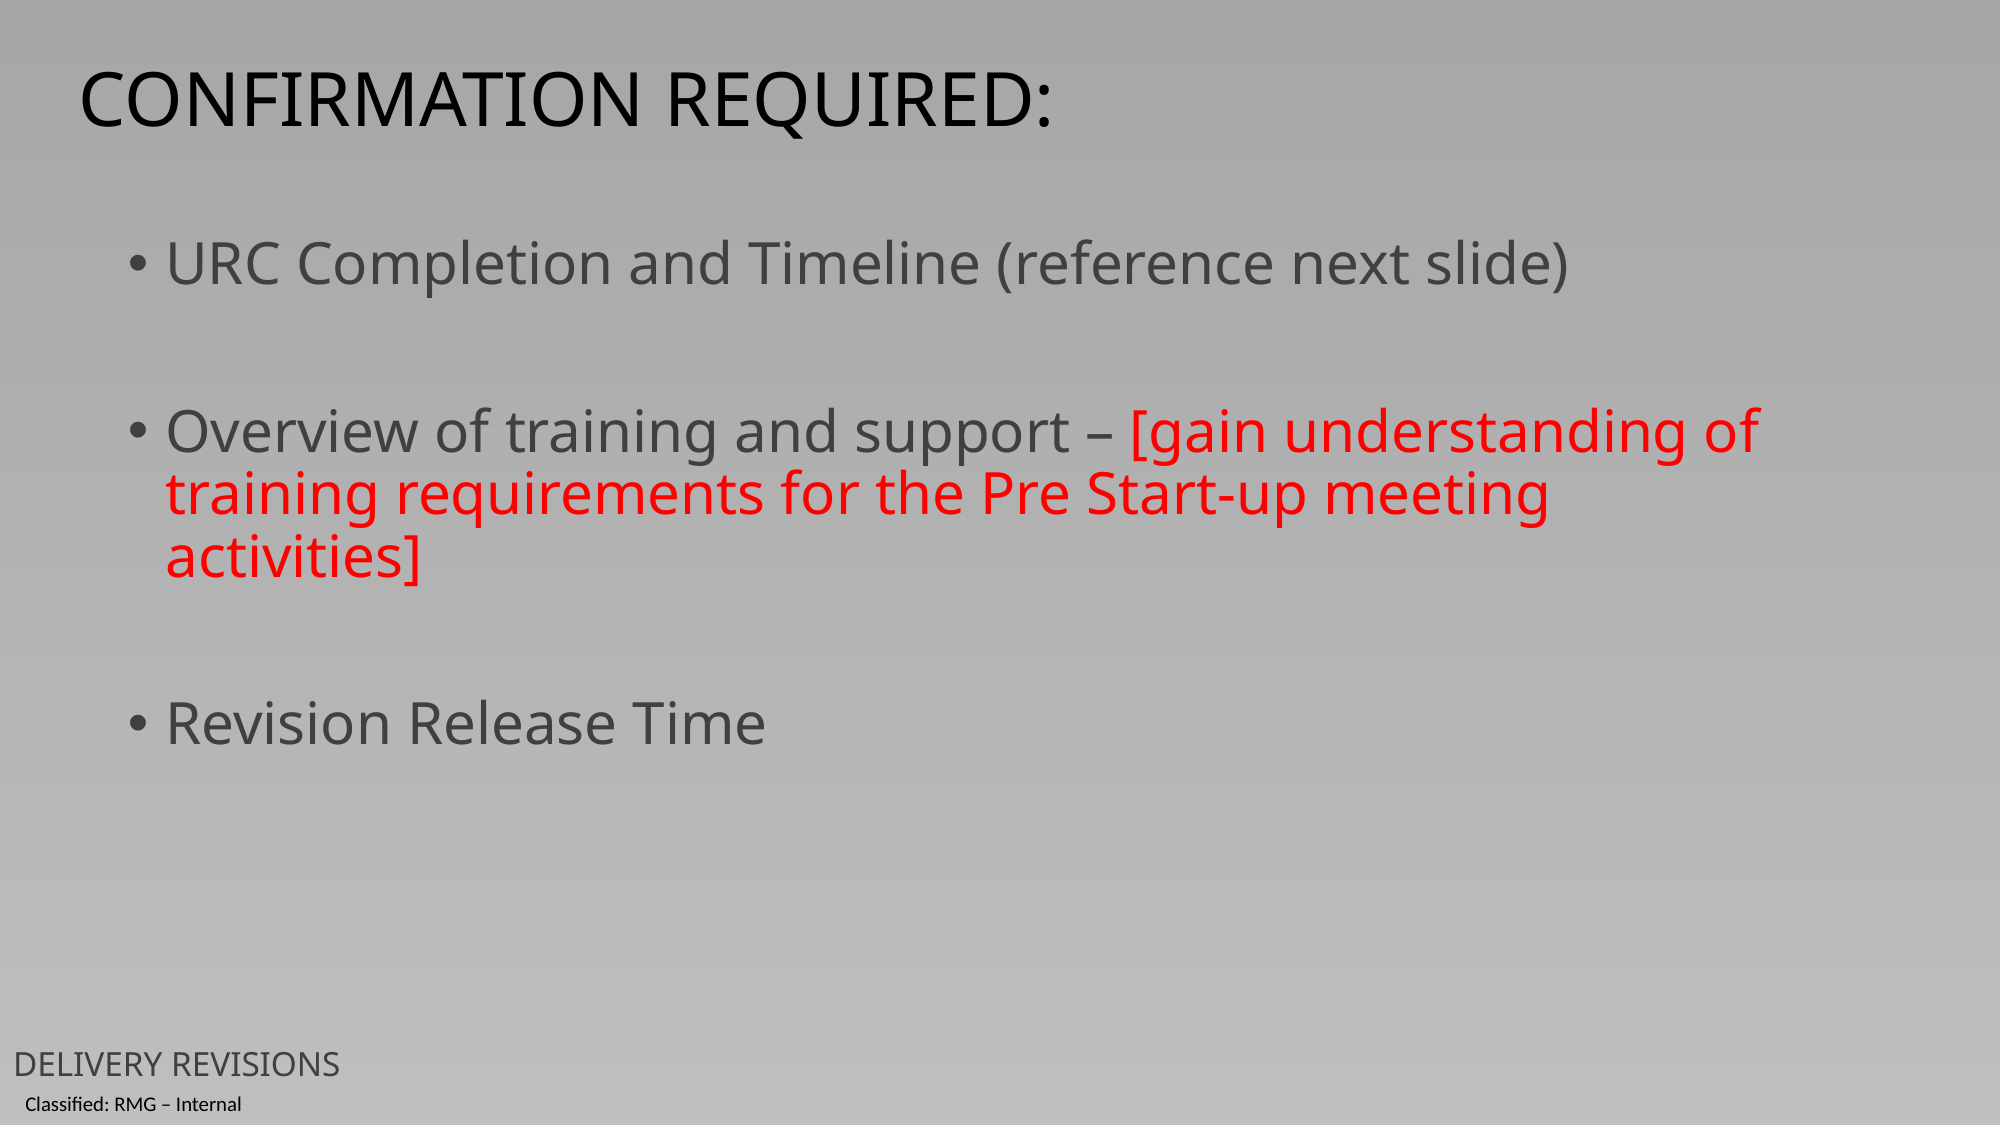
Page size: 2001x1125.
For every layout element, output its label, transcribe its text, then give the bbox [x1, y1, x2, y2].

text_box CONFIRMATION REQUIRED: [63, 43, 1970, 149]
text_box DELIVERY REVISIONS [0, 1035, 356, 1091]
list URC Completion and Timeline (reference next slide) Overview of training and support – [gain understanding of training requirements for the Pre Start-up meeting activities] Revision Release Time [112, 226, 1825, 1008]
